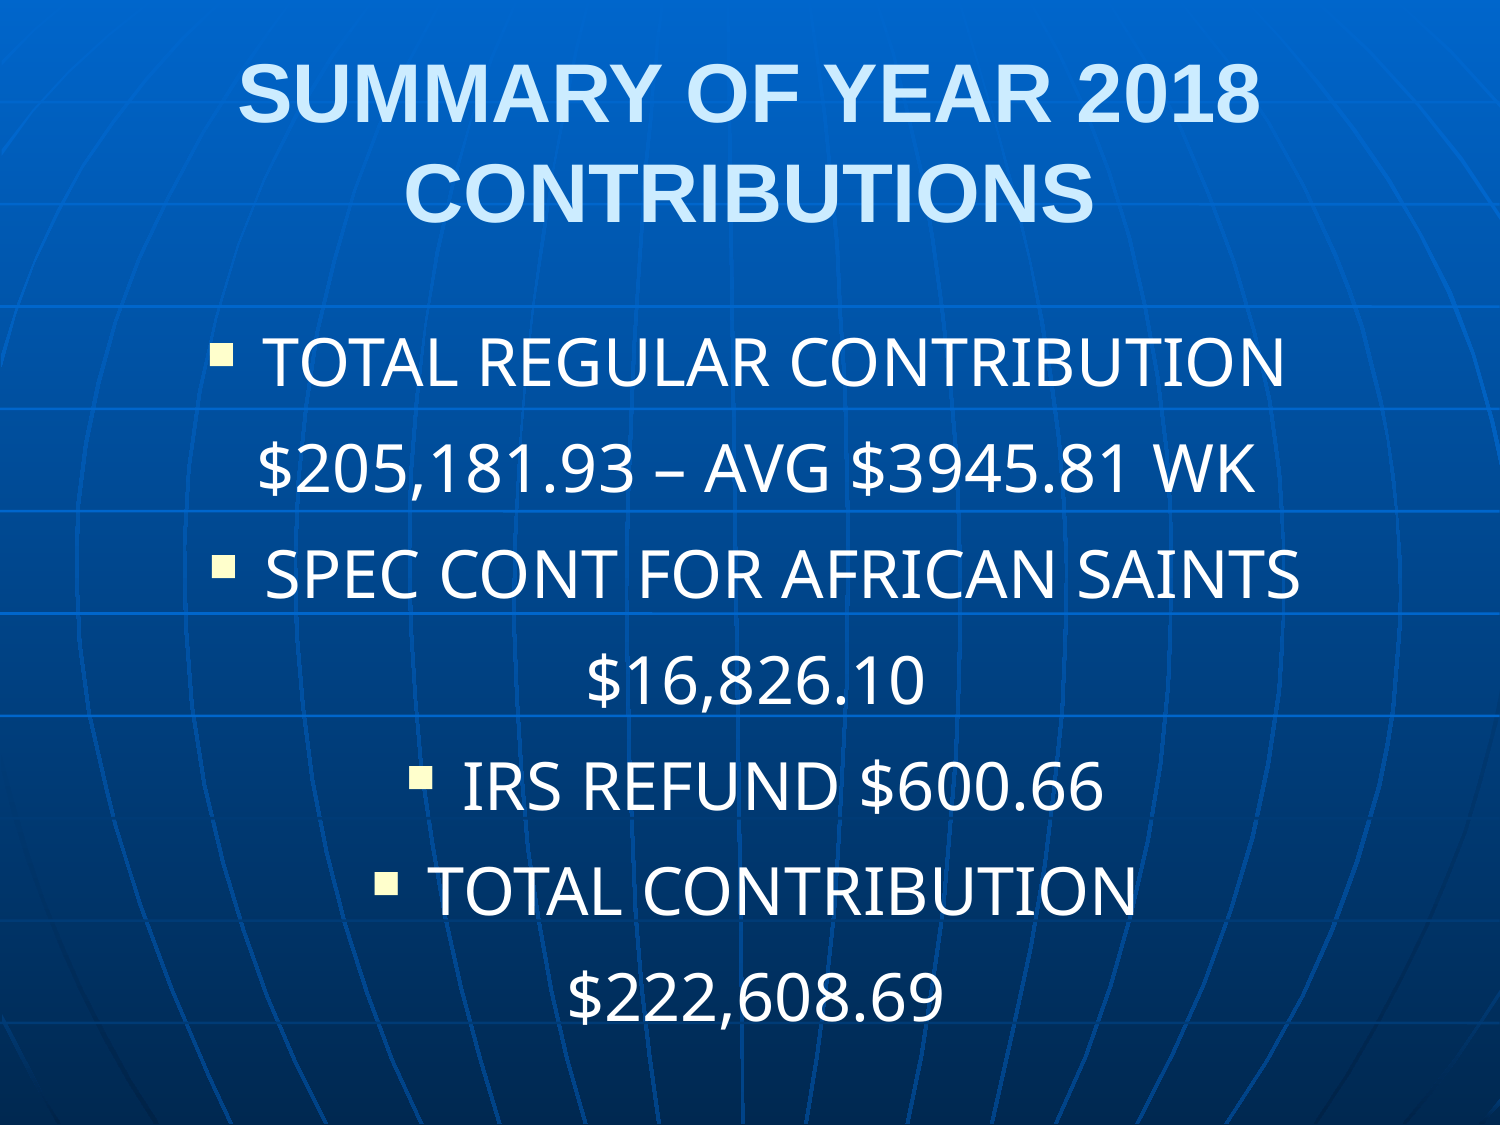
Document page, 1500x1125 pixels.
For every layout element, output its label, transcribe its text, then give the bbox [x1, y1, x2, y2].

title SUMMARY OF YEAR 2018 CONTRIBUTIONS [75, 45, 1425, 233]
list TOTAL REGULAR CONTRIBUTION $205,181.93 – AVG $3945.81 WK SPEC CONT FOR AFRICAN SAINTS $16,826.10 IRS REFUND $600.66 TOTAL CONTRIBUTION $222,608.69 [75, 312, 1438, 1050]
